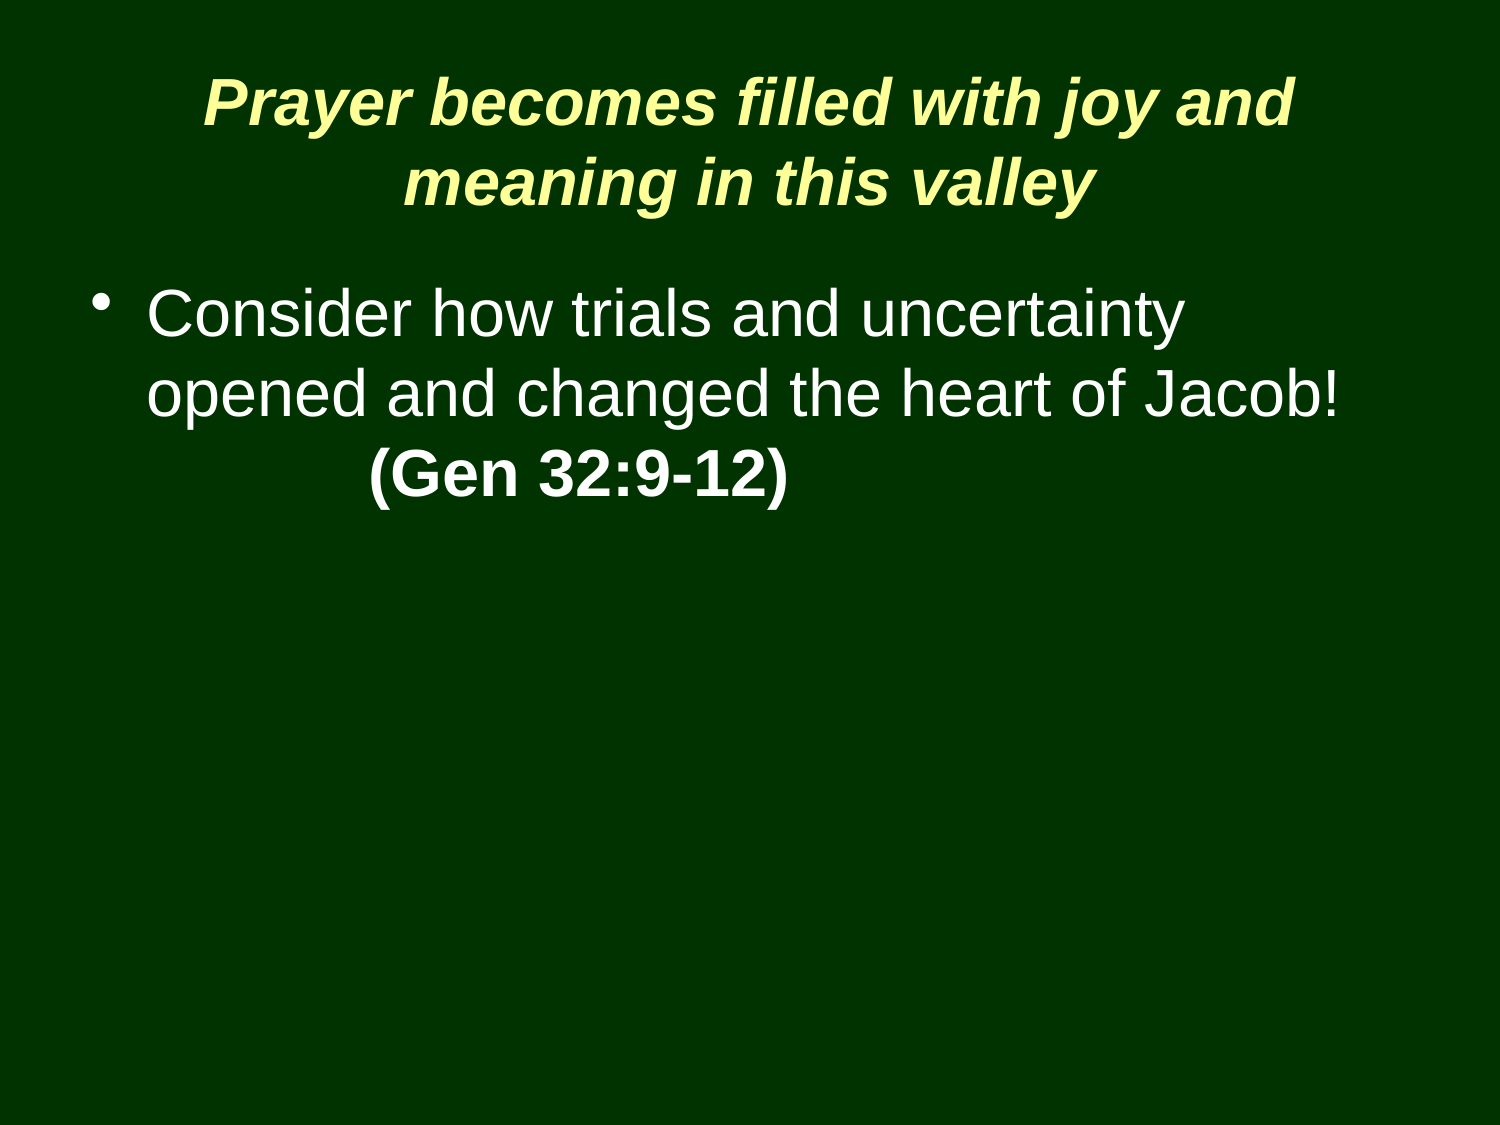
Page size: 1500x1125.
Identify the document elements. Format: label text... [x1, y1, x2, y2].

list Consider how trials and uncertainty opened and changed the heart of Jacob! (Gen 32:9-12) [75, 262, 1425, 1005]
title Prayer becomes filled with joy and meaning in this valley [75, 45, 1425, 233]
